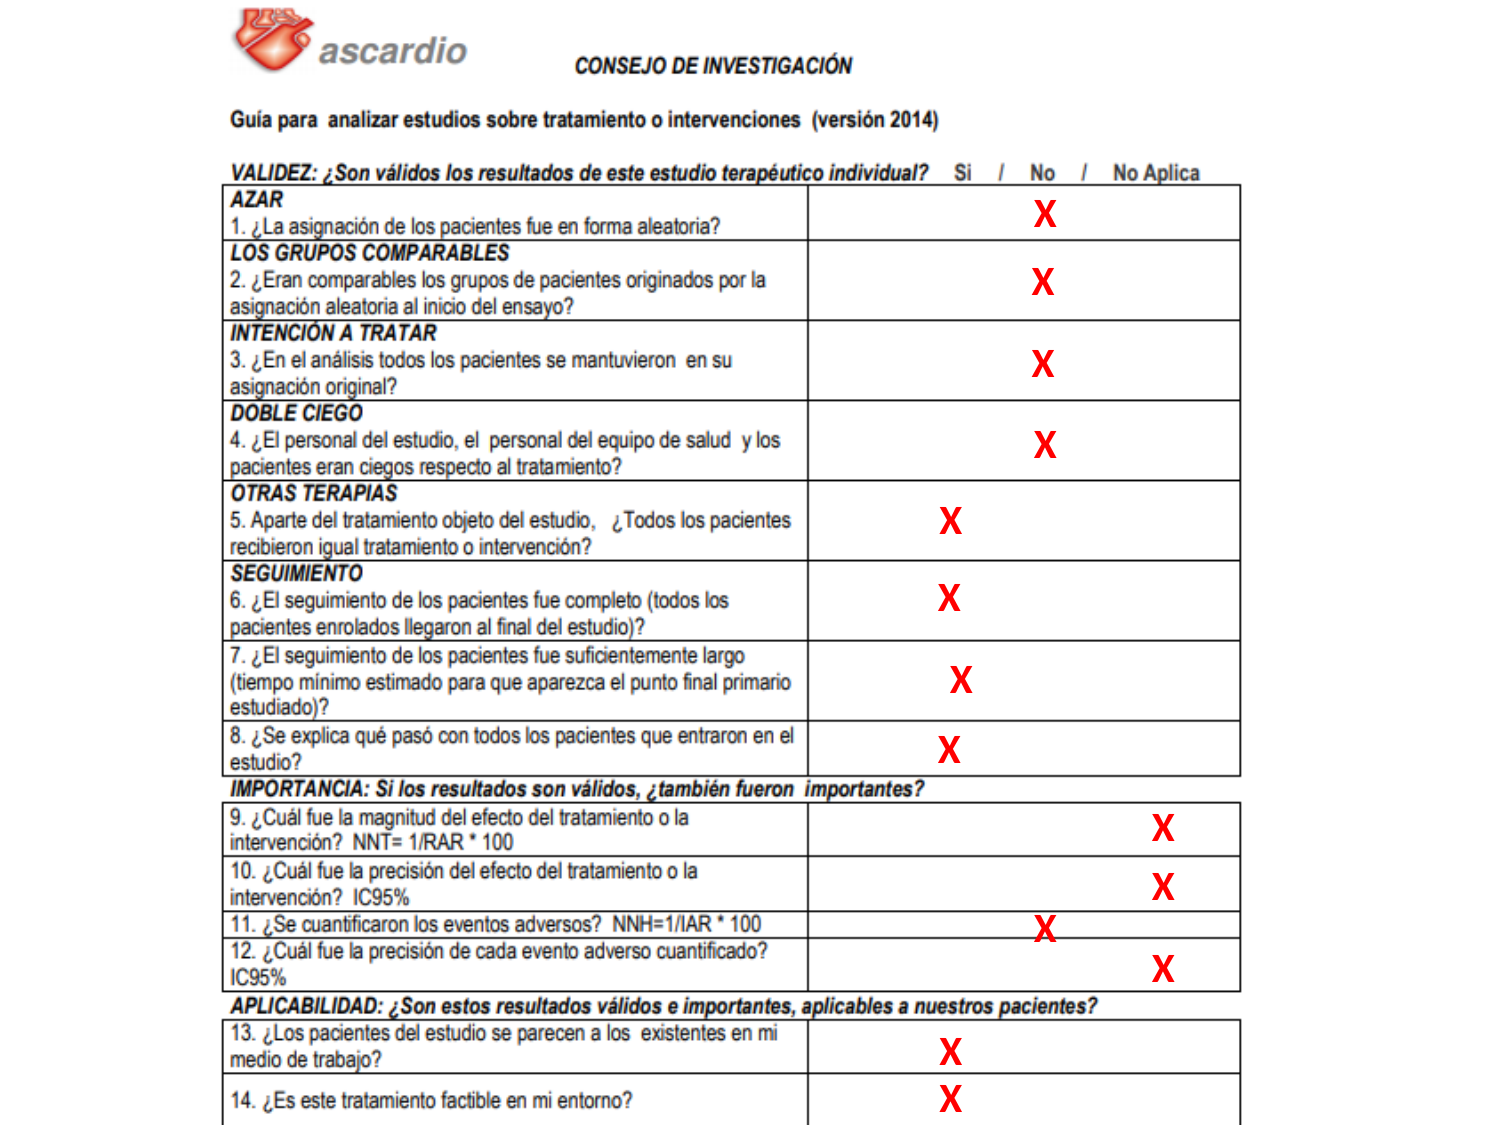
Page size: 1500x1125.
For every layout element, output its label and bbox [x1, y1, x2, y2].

picture [218, 0, 1244, 1125]
